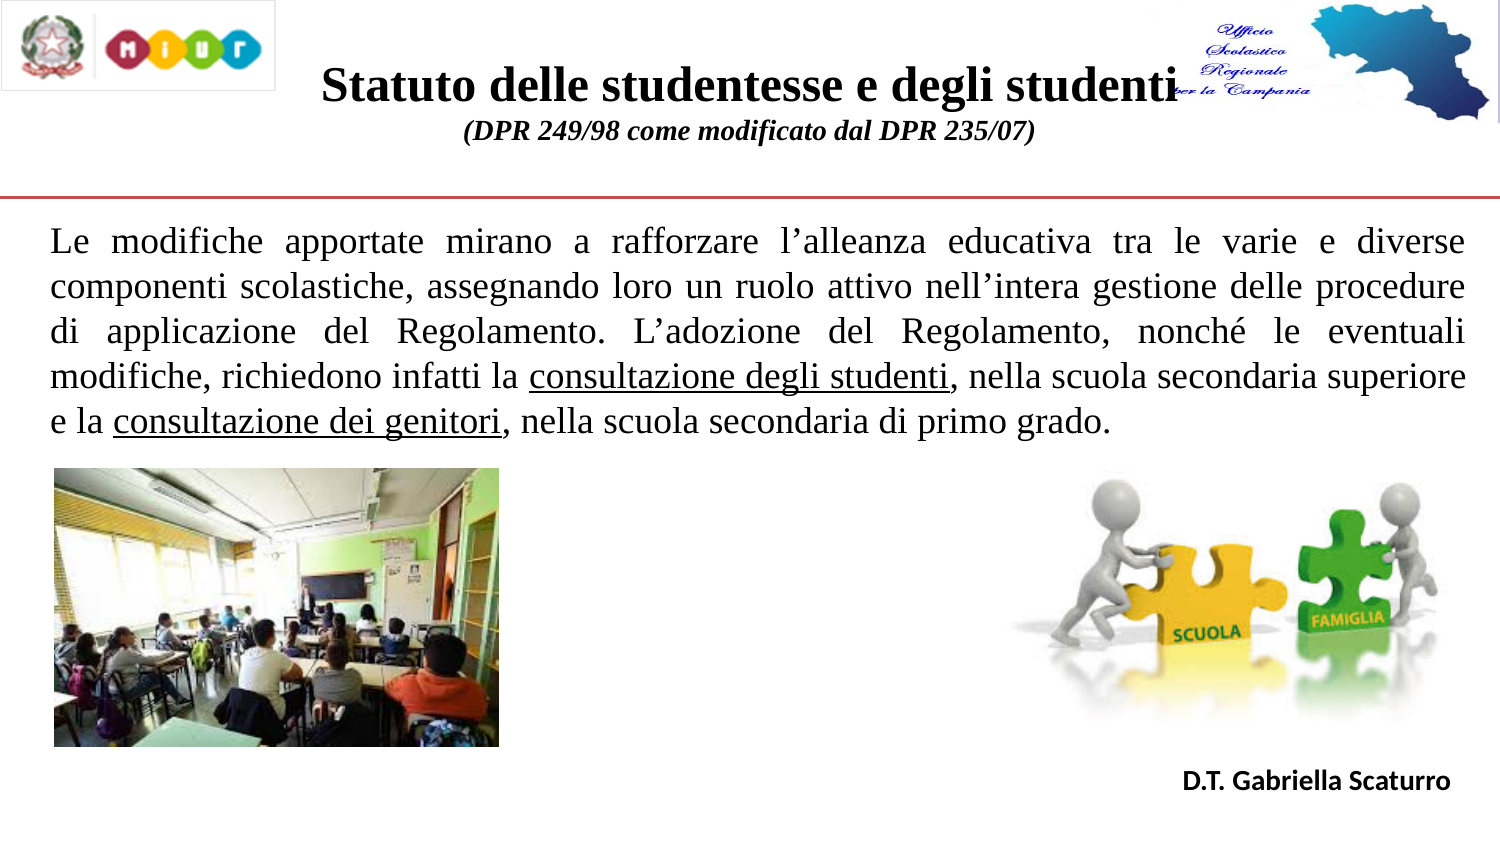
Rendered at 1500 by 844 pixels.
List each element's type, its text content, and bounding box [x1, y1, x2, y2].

picture [0, 0, 277, 92]
picture [1151, 0, 1500, 124]
text_box Statuto delle studentesse e degli studenti (DPR 249/98 come modificato dal DPR 235/07) [0, 43, 1500, 154]
text_box Le modifiche apportate mirano a rafforzare l’alleanza educativa tra le varie e diverse componenti scolastiche, assegnando loro un ruolo attivo nell’intera gestione delle procedure di applicazione del Regolamento. L’adozione del Regolamento, nonché le eventuali modifiche, richiedono infatti la consultazione degli studenti, nella scuola secondaria superiore e la consultazione dei genitori, nella scuola secondaria di primo grado. [35, 209, 1483, 449]
picture [997, 458, 1466, 722]
picture [54, 468, 499, 747]
subtitle D.T. Gabriella Scaturro [1151, 752, 1483, 844]
